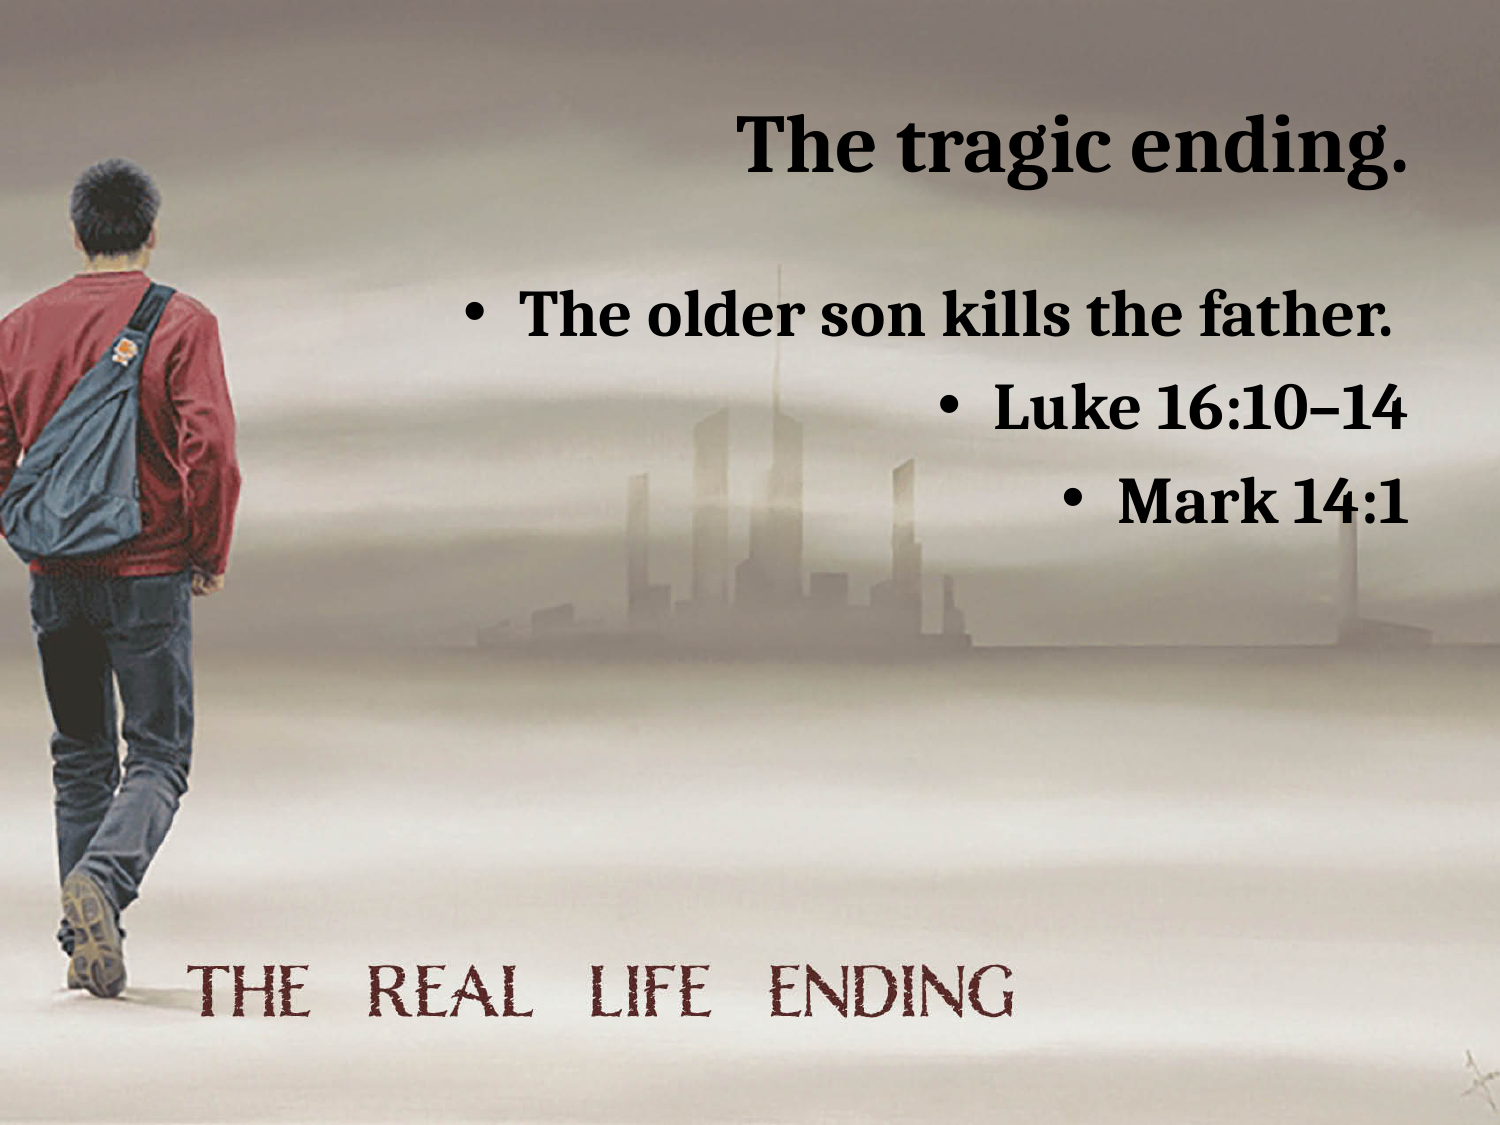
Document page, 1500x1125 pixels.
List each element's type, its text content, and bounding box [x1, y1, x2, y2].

list The older son kills the father. Luke 16:10–14 Mark 14:1 [287, 262, 1425, 913]
title The tragic ending. [287, 45, 1425, 233]
picture [0, 0, 1500, 1125]
